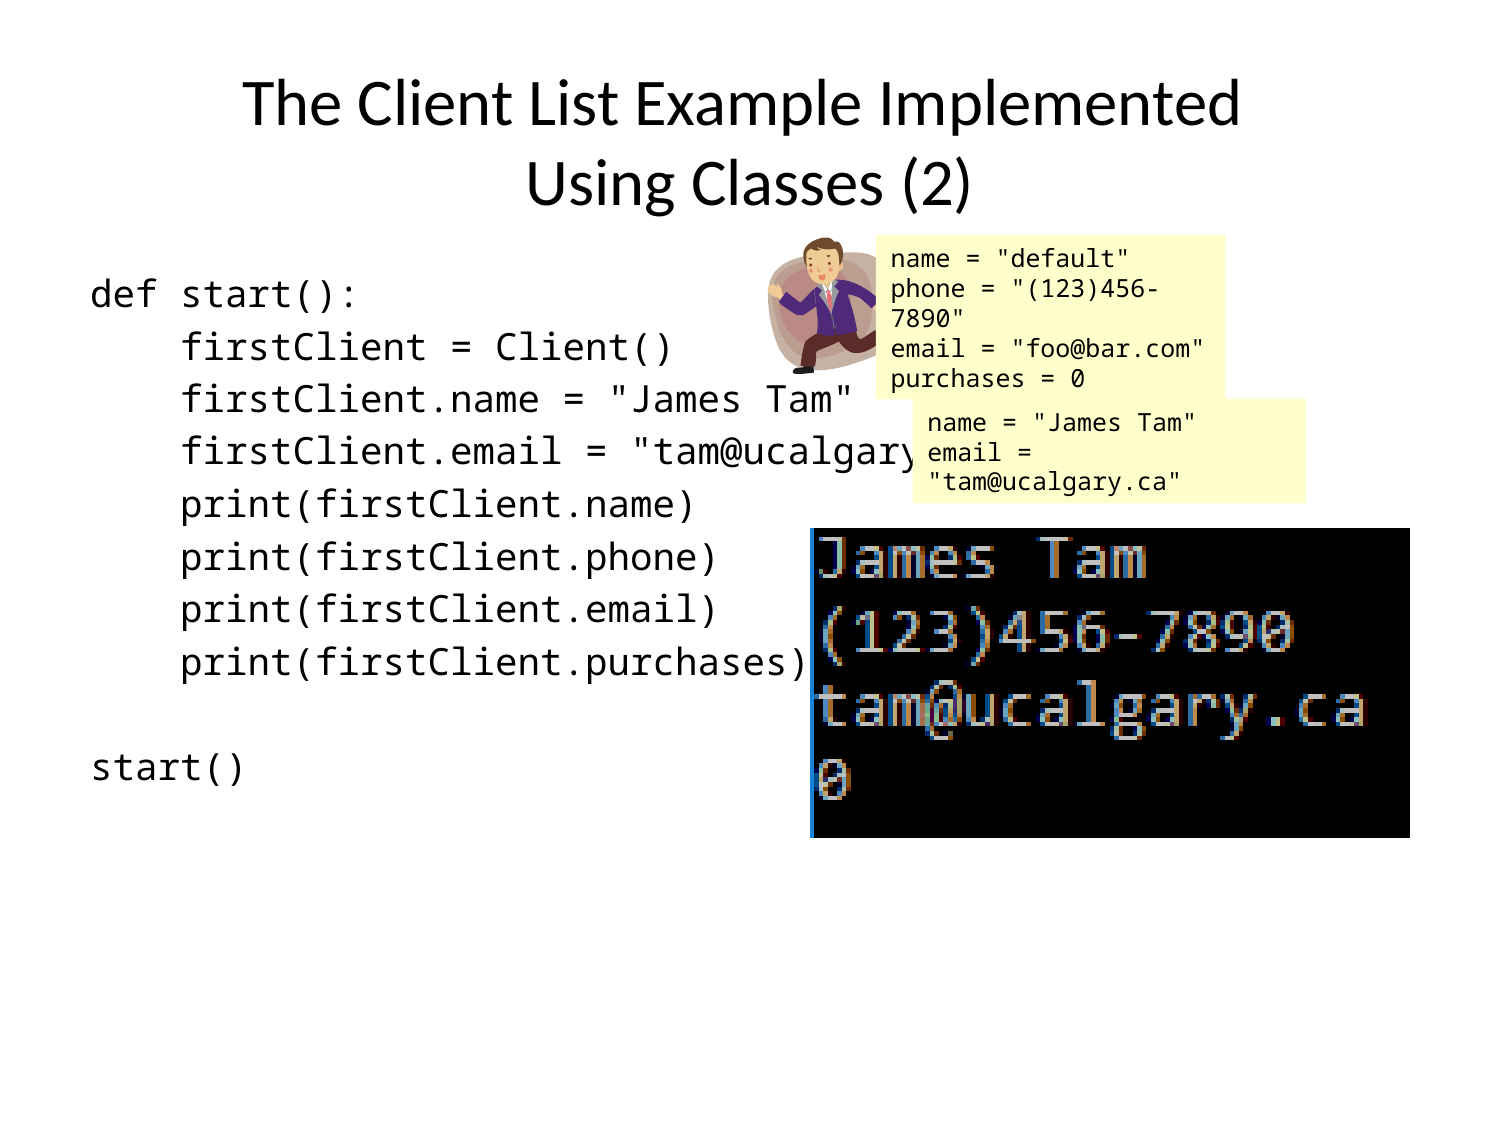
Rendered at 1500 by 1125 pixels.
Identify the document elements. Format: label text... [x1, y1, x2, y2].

text_box name = "default" phone = "(123)456-7890" email = "foo@bar.com" purchases = 0 [875, 234, 1226, 400]
list def start(): firstClient = Client() firstClient.name = "James Tam" firstClient.email = "tam@ucalgary.ca" print(firstClient.name) print(firstClient.phone) print(firstClient.email) print(firstClient.purchases) start() [75, 262, 1425, 1005]
title The Client List Example Implemented Using Classes (2) [75, 45, 1425, 233]
picture [810, 528, 1410, 838]
picture [767, 237, 899, 375]
text_box name = "James Tam" email = "tam@ucalgary.ca" [912, 398, 1306, 504]
